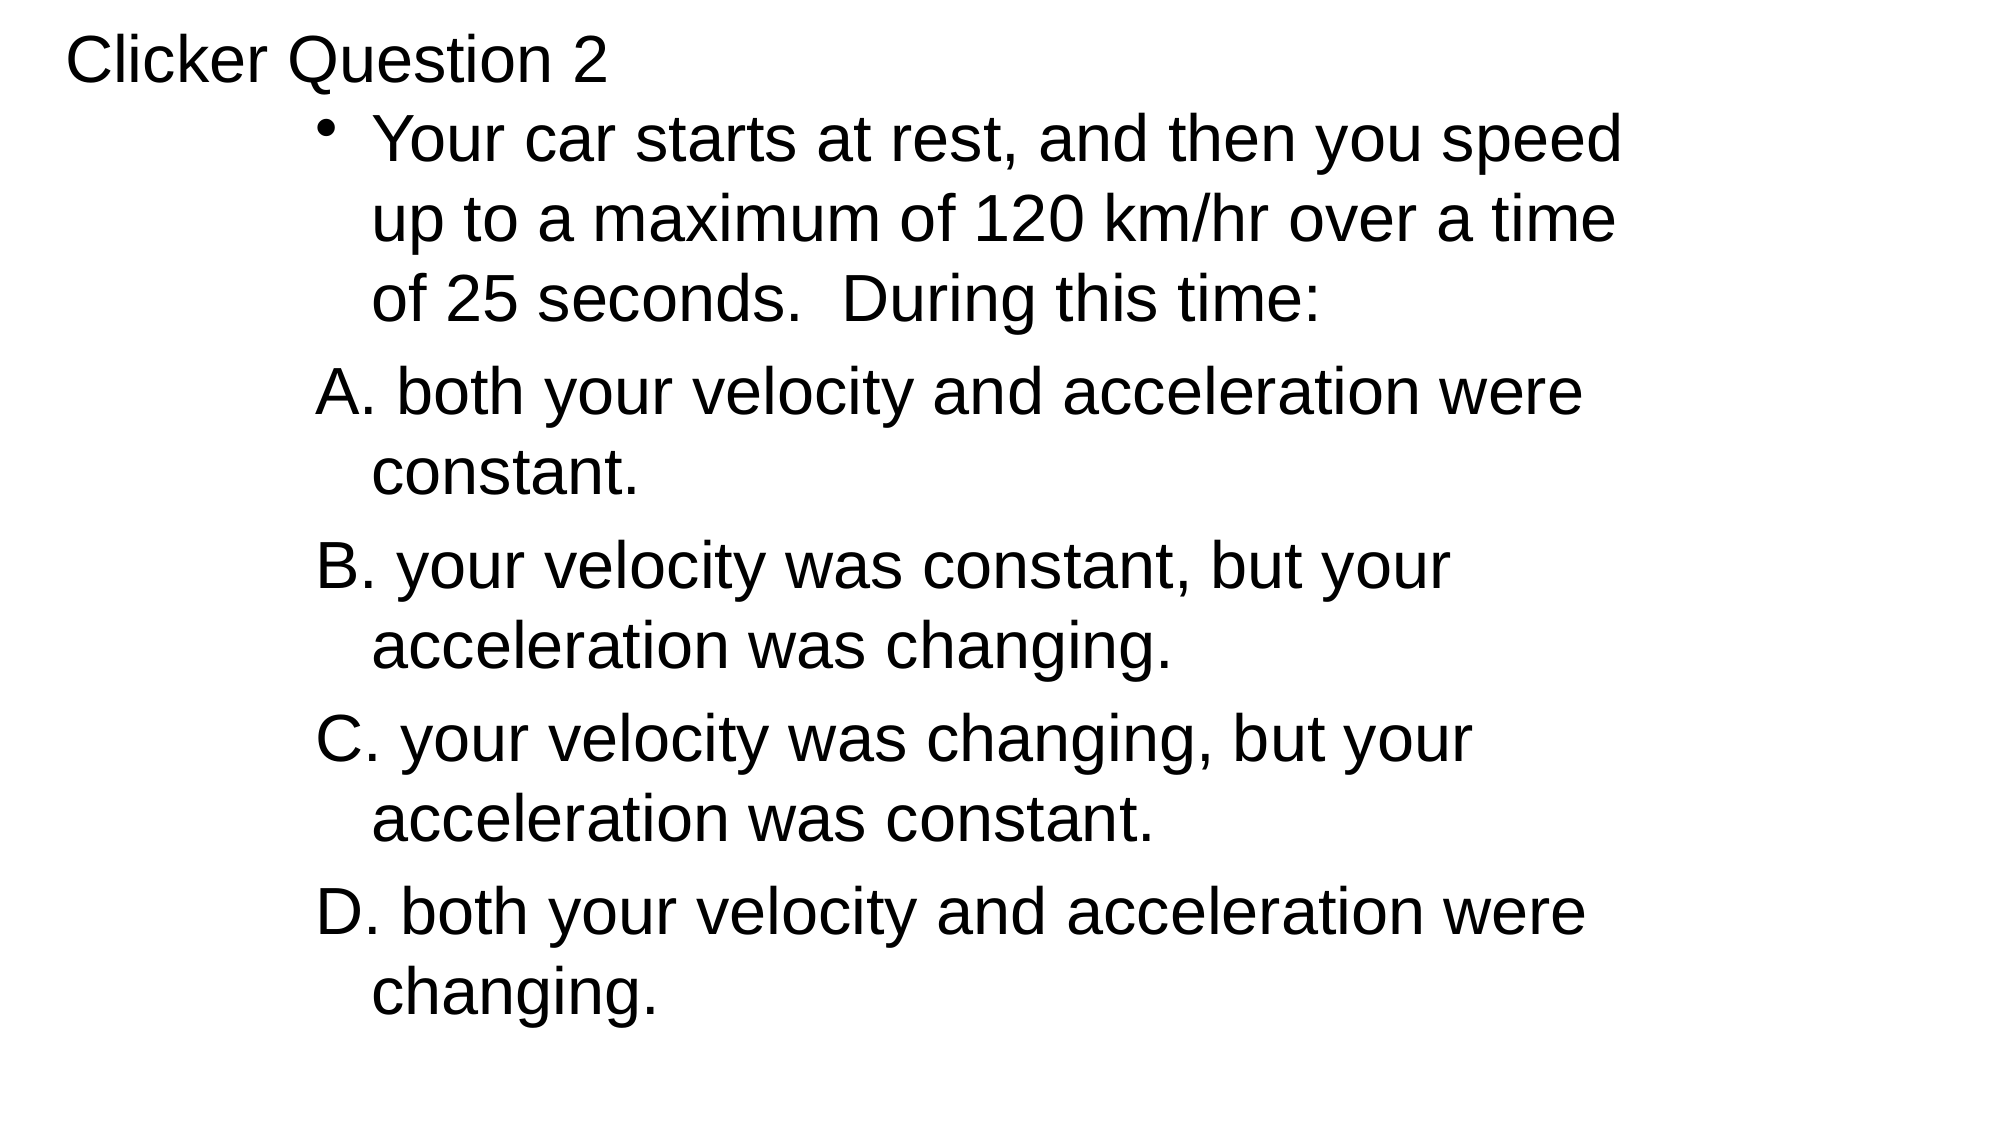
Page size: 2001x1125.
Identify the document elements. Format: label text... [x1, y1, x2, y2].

title Clicker Question 2 [50, 12, 1400, 100]
list Your car starts at rest, and then you speed up to a maximum of 120 km/hr over a time of 25 seconds. During this time: both your velocity and acceleration were constant. your velocity was constant, but your acceleration was changing. your velocity was changing, but your acceleration was constant. both your velocity and acceleration were changing. [300, 87, 1650, 1063]
